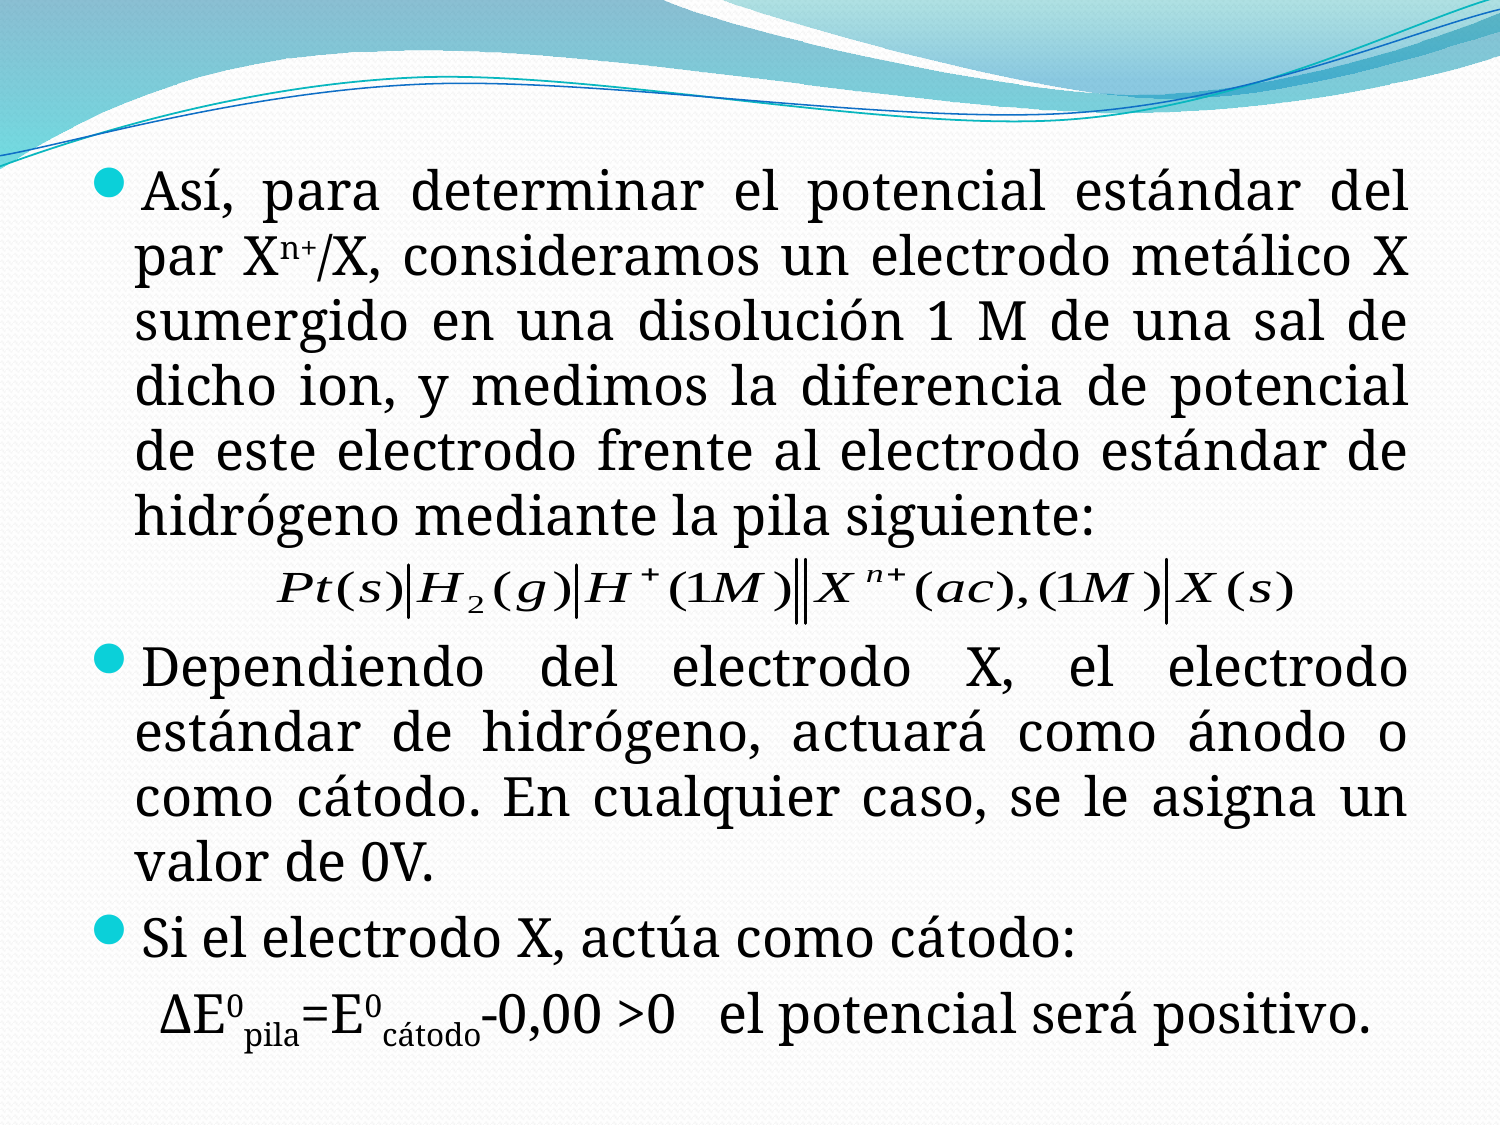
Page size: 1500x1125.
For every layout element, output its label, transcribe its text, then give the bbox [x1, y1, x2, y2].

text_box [265, 550, 1306, 633]
list Así, para determinar el potencial estándar del par Xn+/X, consideramos un electrodo metálico X sumergido en una disolución 1 M de una sal de dicho ion, y medimos la diferencia de potencial de este electrodo frente al electrodo estándar de hidrógeno mediante la pila siguiente: Dependiendo del electrodo X, el electrodo estándar de hidrógeno, actuará como ánodo o como cátodo. En cualquier caso, se le asigna un valor de 0V. Si el electrodo X, actúa como cátodo: ΔE0pila=E0cátodo-0,00 >0 el potencial será positivo. [75, 149, 1425, 1038]
